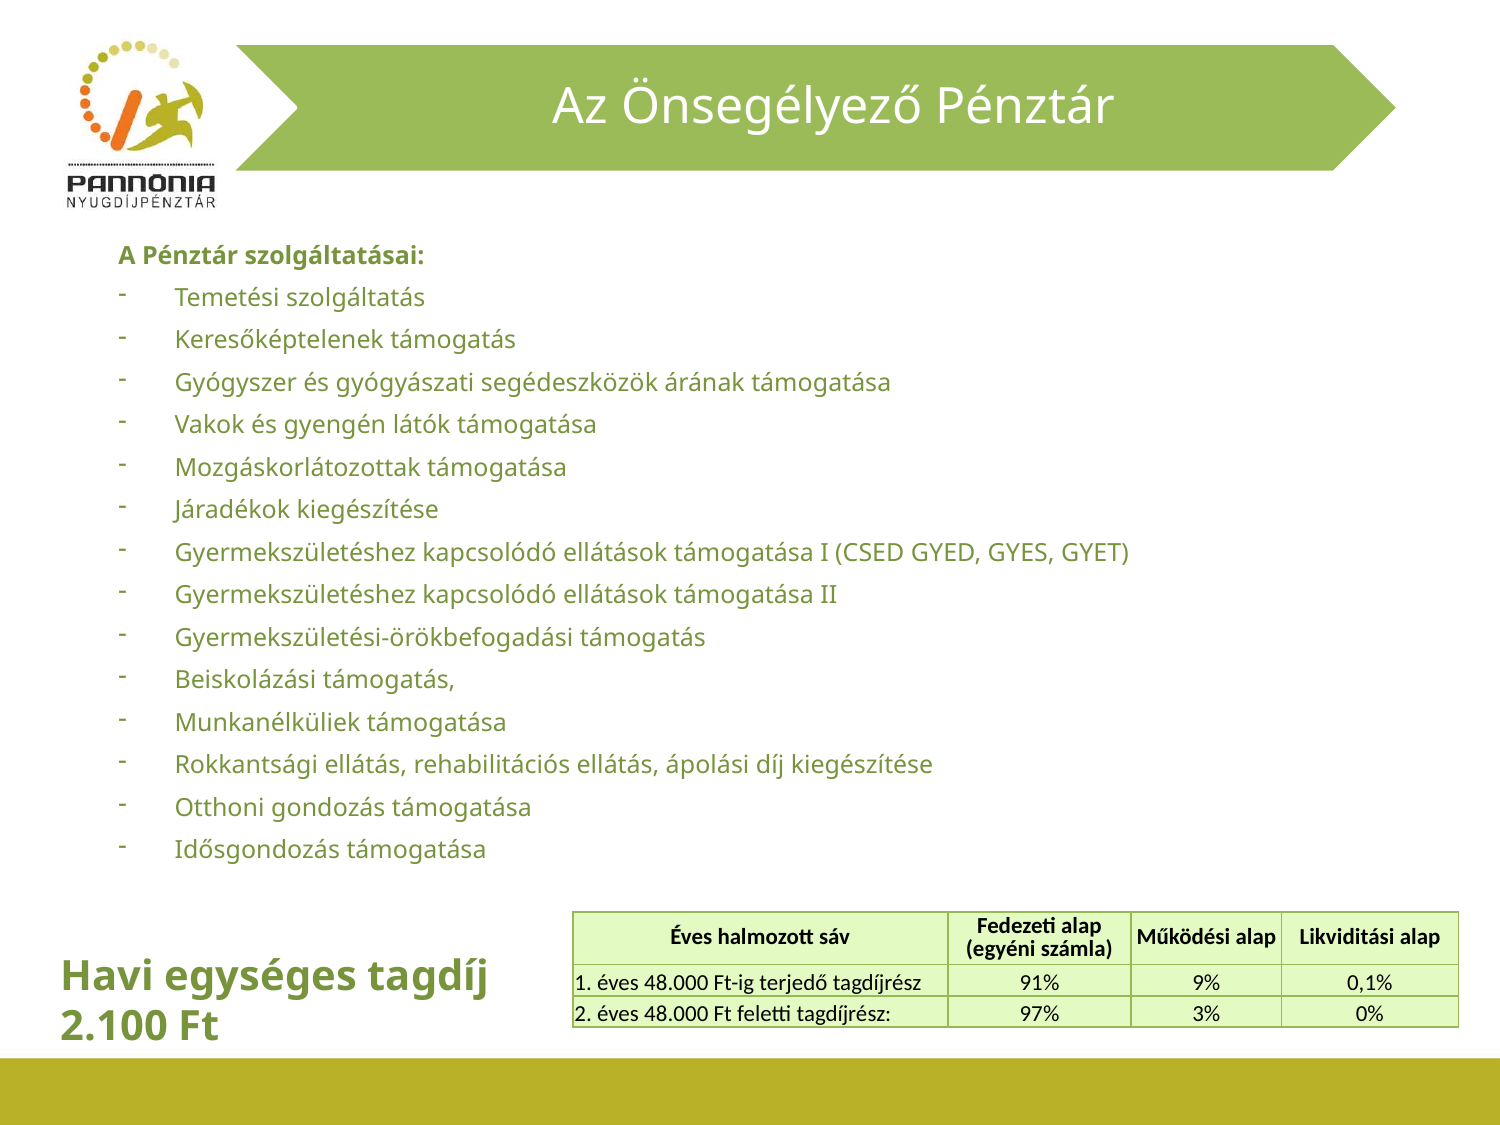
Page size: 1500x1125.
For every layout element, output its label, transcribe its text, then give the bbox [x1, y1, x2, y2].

table_cell 91% [949, 965, 1130, 995]
text_box Havi egységes tagdíj 2.100 Ft [0, 885, 561, 1057]
picture [0, 0, 1500, 885]
table_header Likviditási alap [1282, 913, 1458, 964]
table_header Éves halmozott sáv [574, 913, 947, 964]
table_cell 0,1% [1282, 965, 1458, 995]
table_cell 0% [1282, 997, 1458, 1026]
table_header Fedezeti alap (egyéni számla) [949, 913, 1130, 964]
table_cell 3% [1132, 997, 1281, 1026]
table_cell 1. éves 48.000 Ft-ig terjedő tagdíjrész [574, 965, 947, 995]
picture [0, 1057, 1500, 1125]
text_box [229, 42, 1400, 173]
table_cell 2. éves 48.000 Ft feletti tagdíjrész: [574, 997, 947, 1026]
table_cell 9% [1132, 965, 1281, 995]
text_box [99, 278, 1500, 1093]
table_cell 97% [949, 997, 1130, 1026]
text_box A Pénztár szolgáltatásai: Temetési szolgáltatás Keresőképtelenek támogatás Gyógyszer és gyógyászati segédeszközök árának támogatása Vakok és gyengén látók támogatása Mozgáskorlátozottak támogatása Járadékok kiegészítése Gyermekszületéshez kapcsolódó ellátások támogatása I (CSED GYED, GYES, GYET) Gyermekszületéshez kapcsolódó ellátások támogatása II Gyermekszületési-örökbefogadási támogatás Beiskolázási támogatás, Munkanélküliek támogatása Rokkantsági ellátás, rehabilitációs ellátás, ápolási díj kiegészítése Otthoni gondozás támogatása Idősgondozás támogatása [103, 231, 1451, 871]
table_header Működési alap [1132, 913, 1281, 964]
